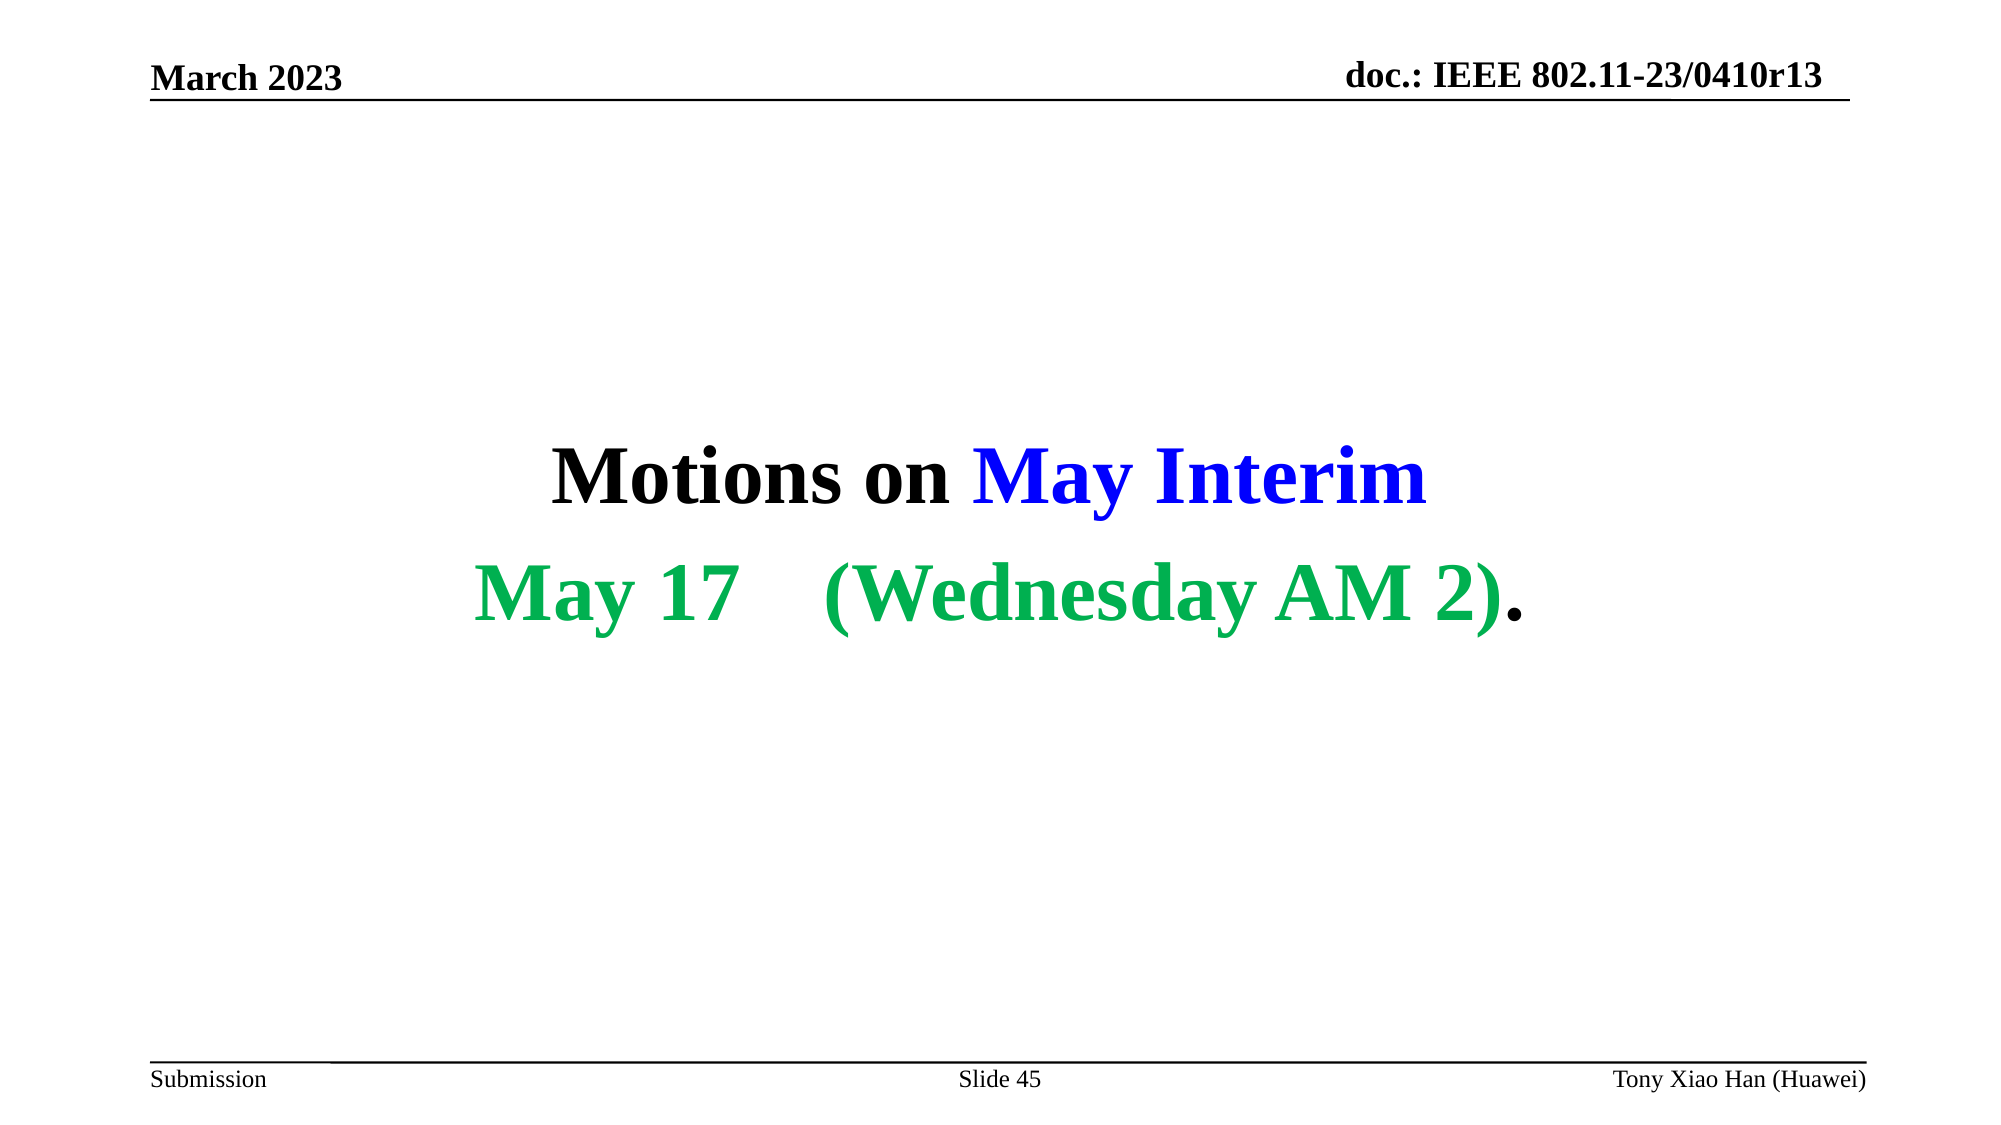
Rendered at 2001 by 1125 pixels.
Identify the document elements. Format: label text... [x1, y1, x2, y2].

text_box Motions on May Interim May 17 (Wednesday AM 2). [362, 412, 1638, 950]
